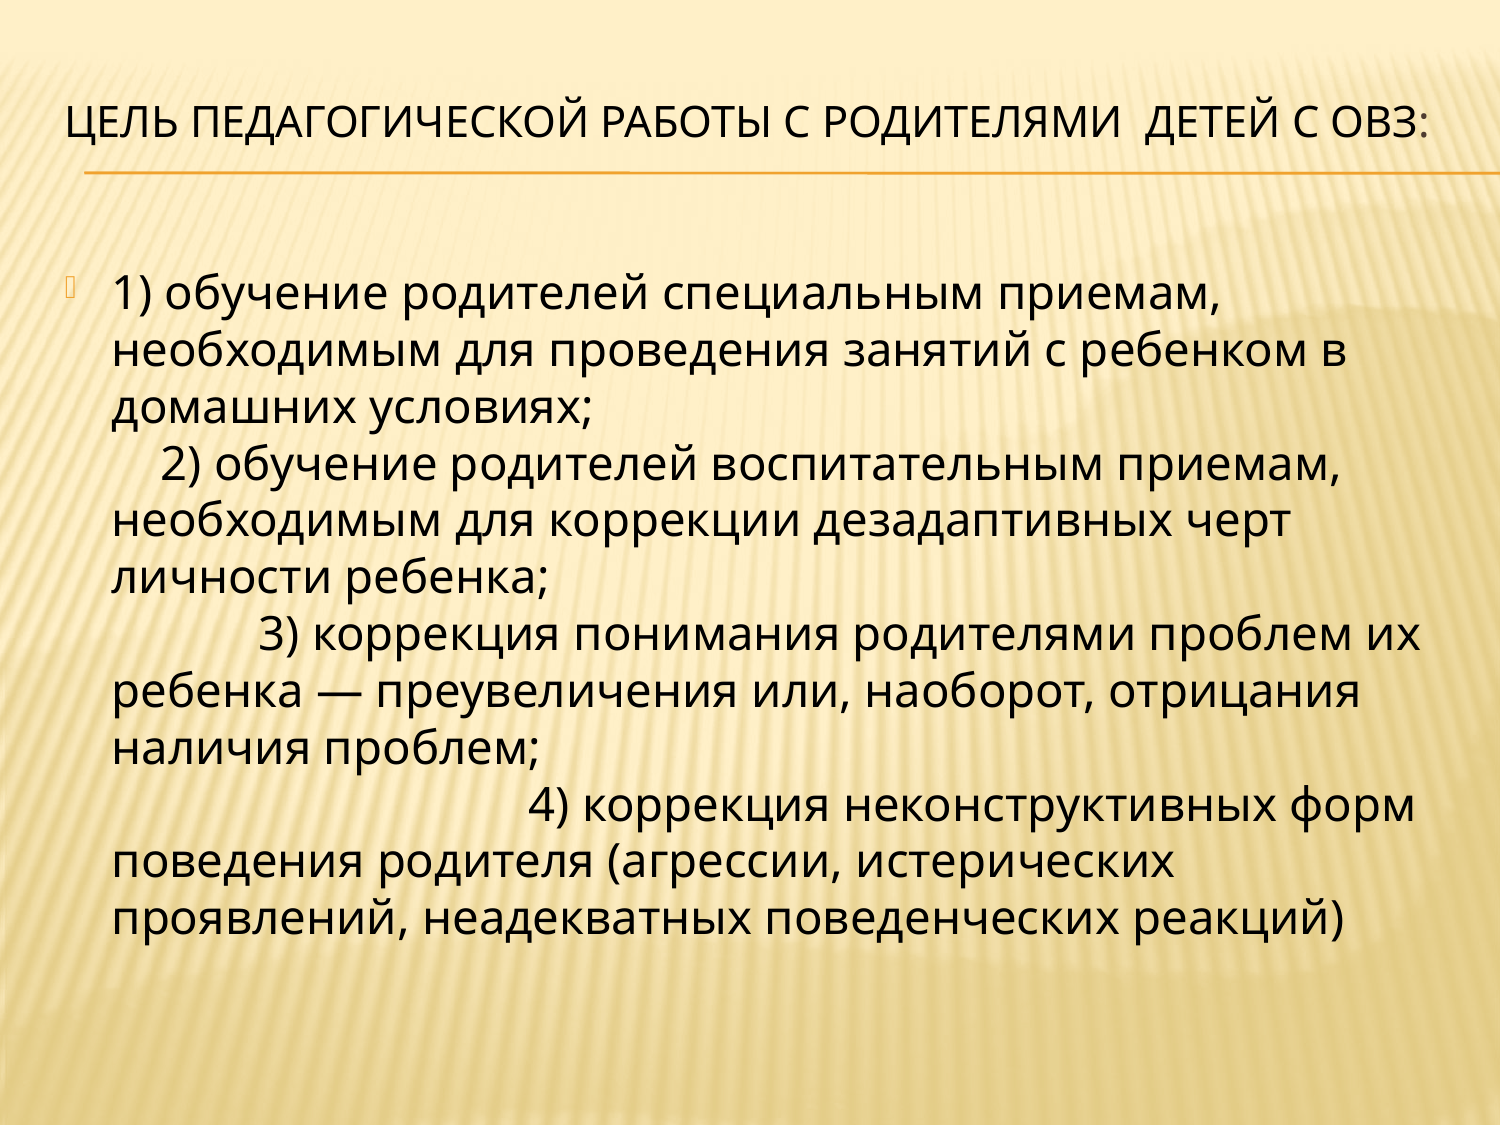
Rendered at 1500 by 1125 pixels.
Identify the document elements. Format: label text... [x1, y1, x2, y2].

list 1) обучение родителей специальным приемам, необходимым для проведения занятий с ребенком в домашних условиях; 2) обучение родителей воспитательным приемам, необходимым для коррекции дезадаптивных черт личности ребенка; 3) коррекция понимания родителями проблем их ребенка — преувеличения или, наоборот, отрицания наличия проблем; 4) коррекция неконструктивных форм поведения родителя (агрессии, истерических проявлений, неадекватных поведенческих реакций) [50, 254, 1475, 998]
title Цель педагогической работы с родителями детей с ОВЗ: [50, 75, 1475, 213]
